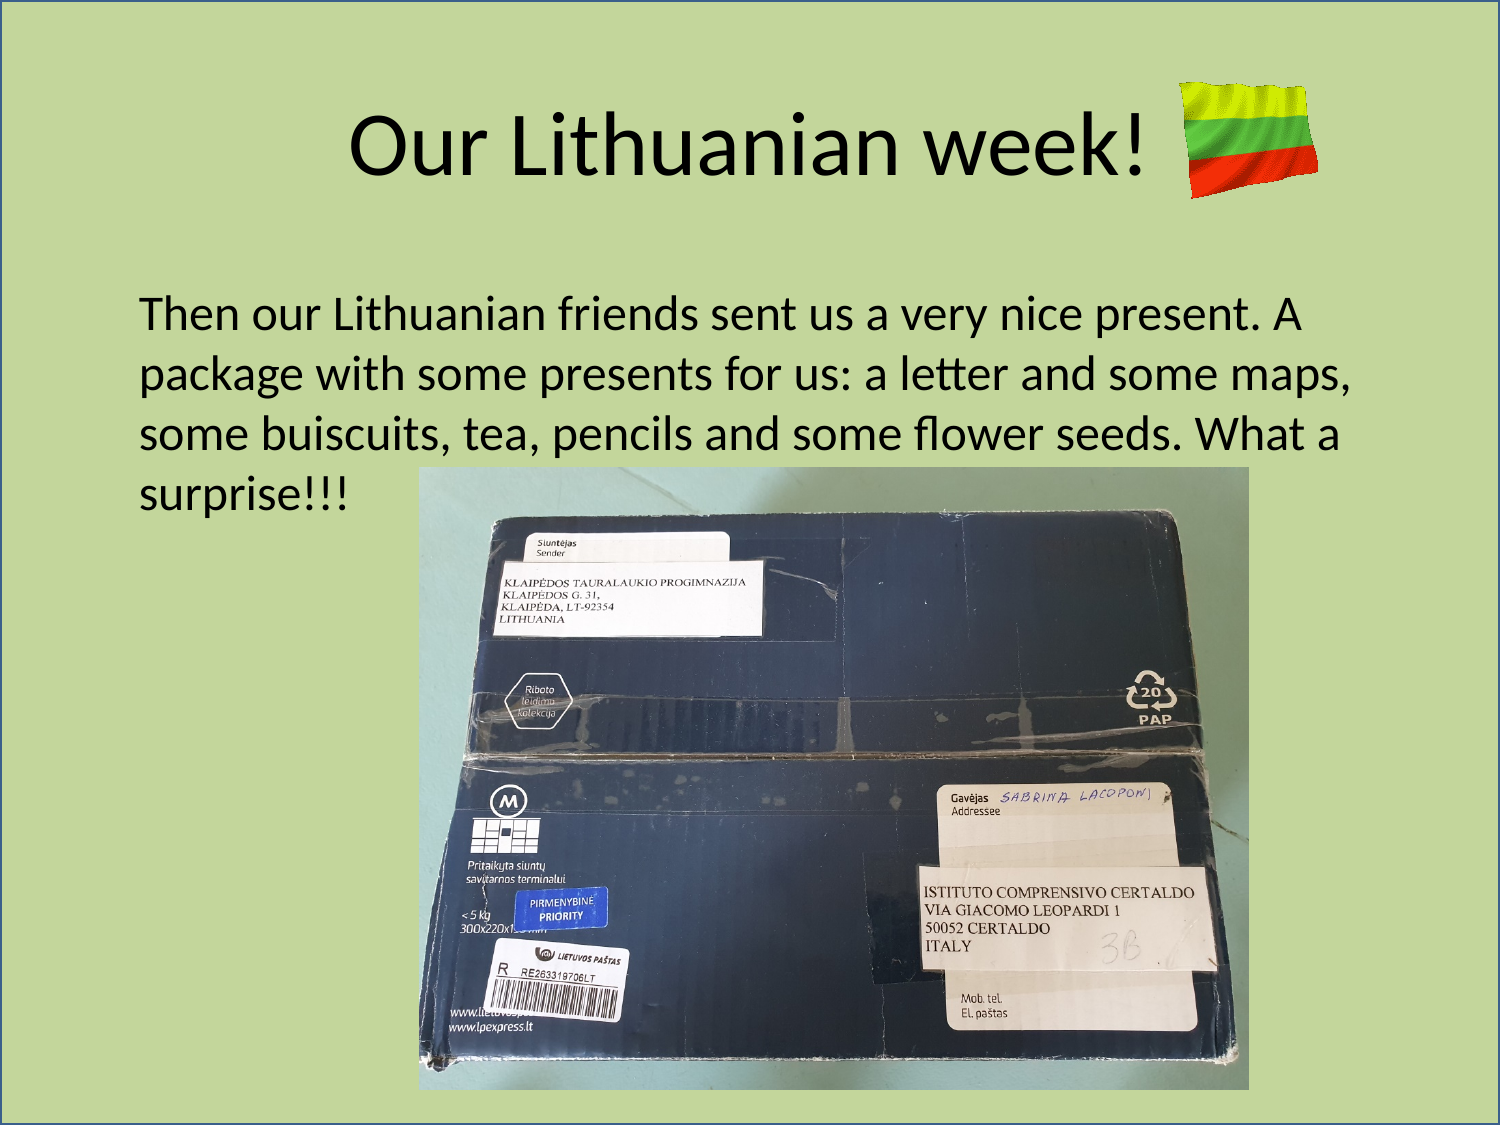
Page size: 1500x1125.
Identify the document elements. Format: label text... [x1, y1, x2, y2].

text_box Then our Lithuanian friends sent us a very nice present. A package with some presents for us: a letter and some maps, some buiscuits, tea, pencils and some flower seeds. What a surprise!!! [123, 273, 1435, 529]
picture [1174, 77, 1322, 202]
picture [419, 467, 1249, 1090]
title Our Lithuanian week! [75, 45, 1425, 233]
text_box [0, 0, 1500, 1125]
